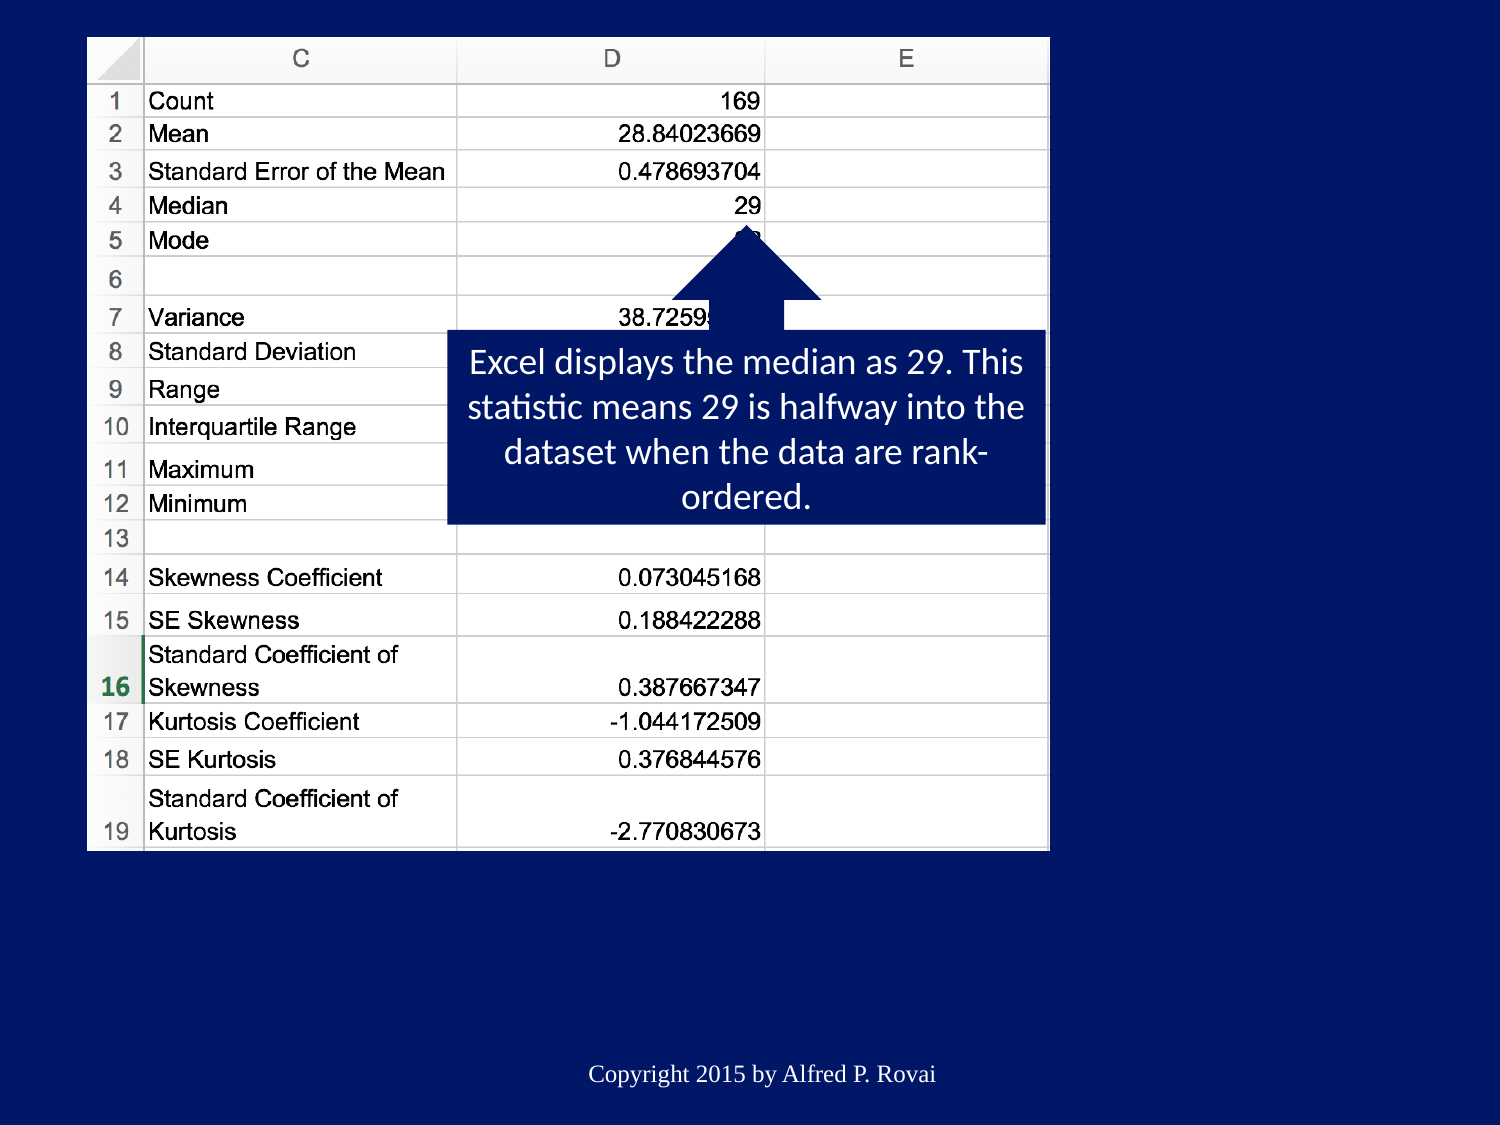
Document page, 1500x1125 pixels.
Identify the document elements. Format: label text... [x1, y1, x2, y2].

picture [87, 36, 1051, 851]
footer Copyright 2015 by Alfred P. Rovai [262, 1042, 1263, 1103]
